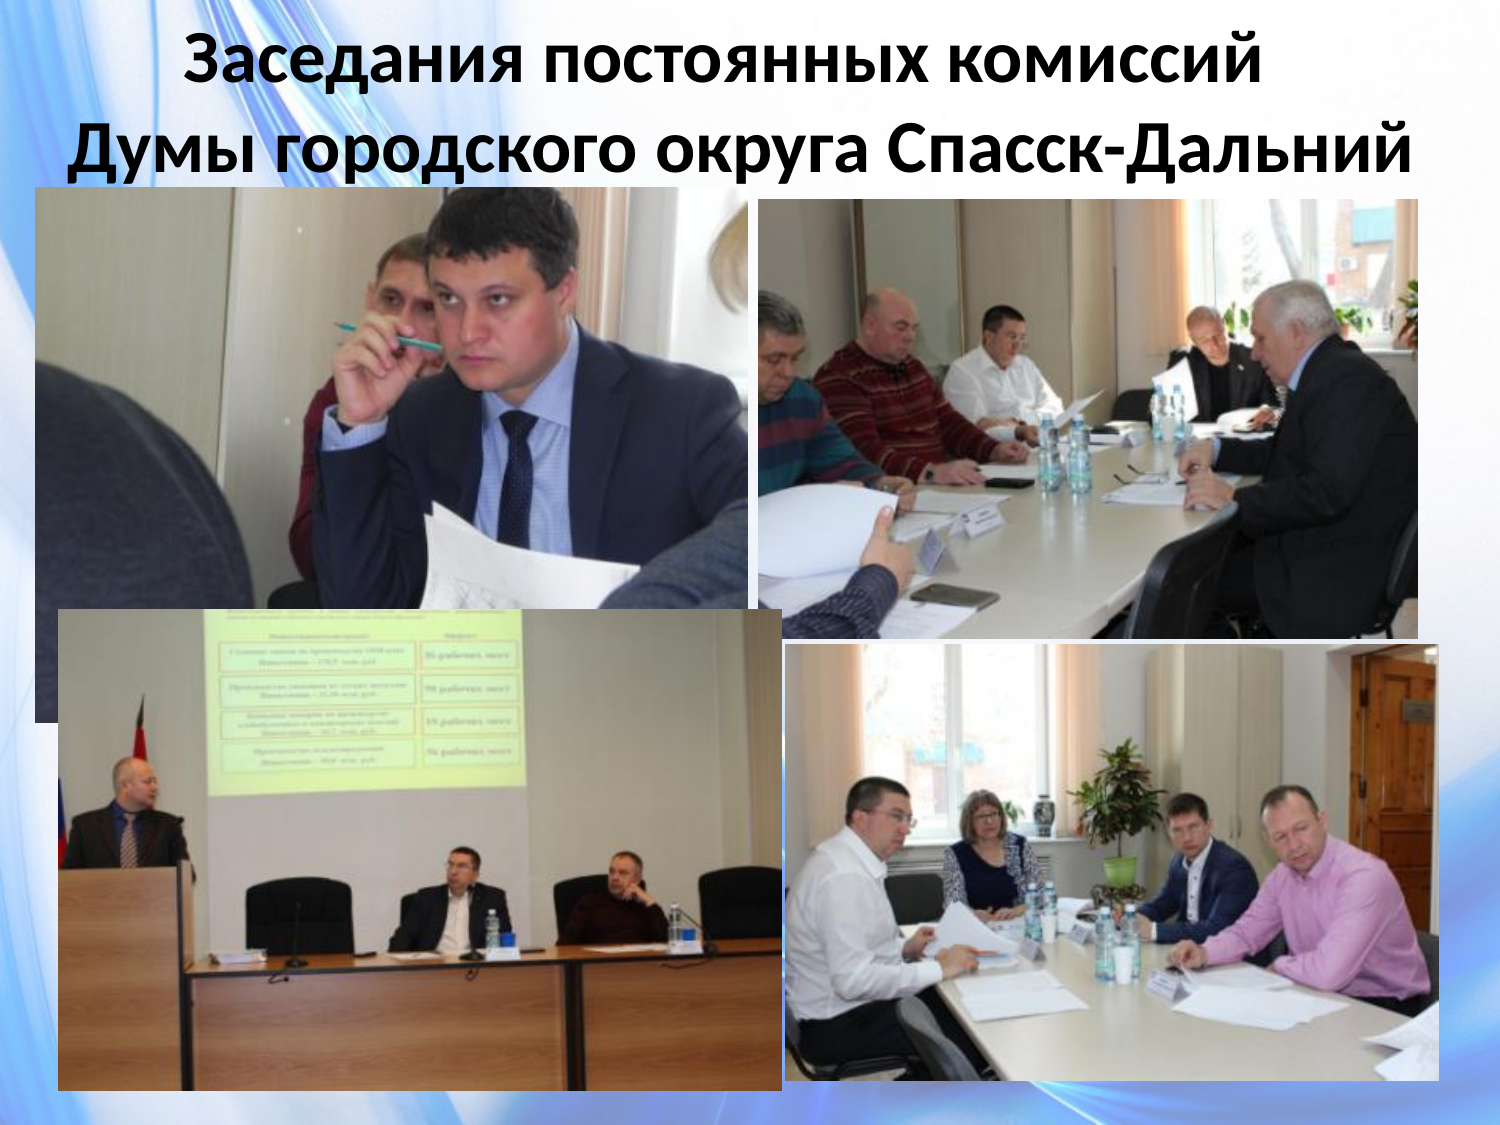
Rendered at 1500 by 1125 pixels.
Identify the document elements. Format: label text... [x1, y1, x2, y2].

picture [34, 187, 1419, 1091]
picture [784, 644, 1440, 1081]
text_box Заседания постоянных комиссий Думы городского округа Спасск-Дальний [52, 0, 1431, 195]
